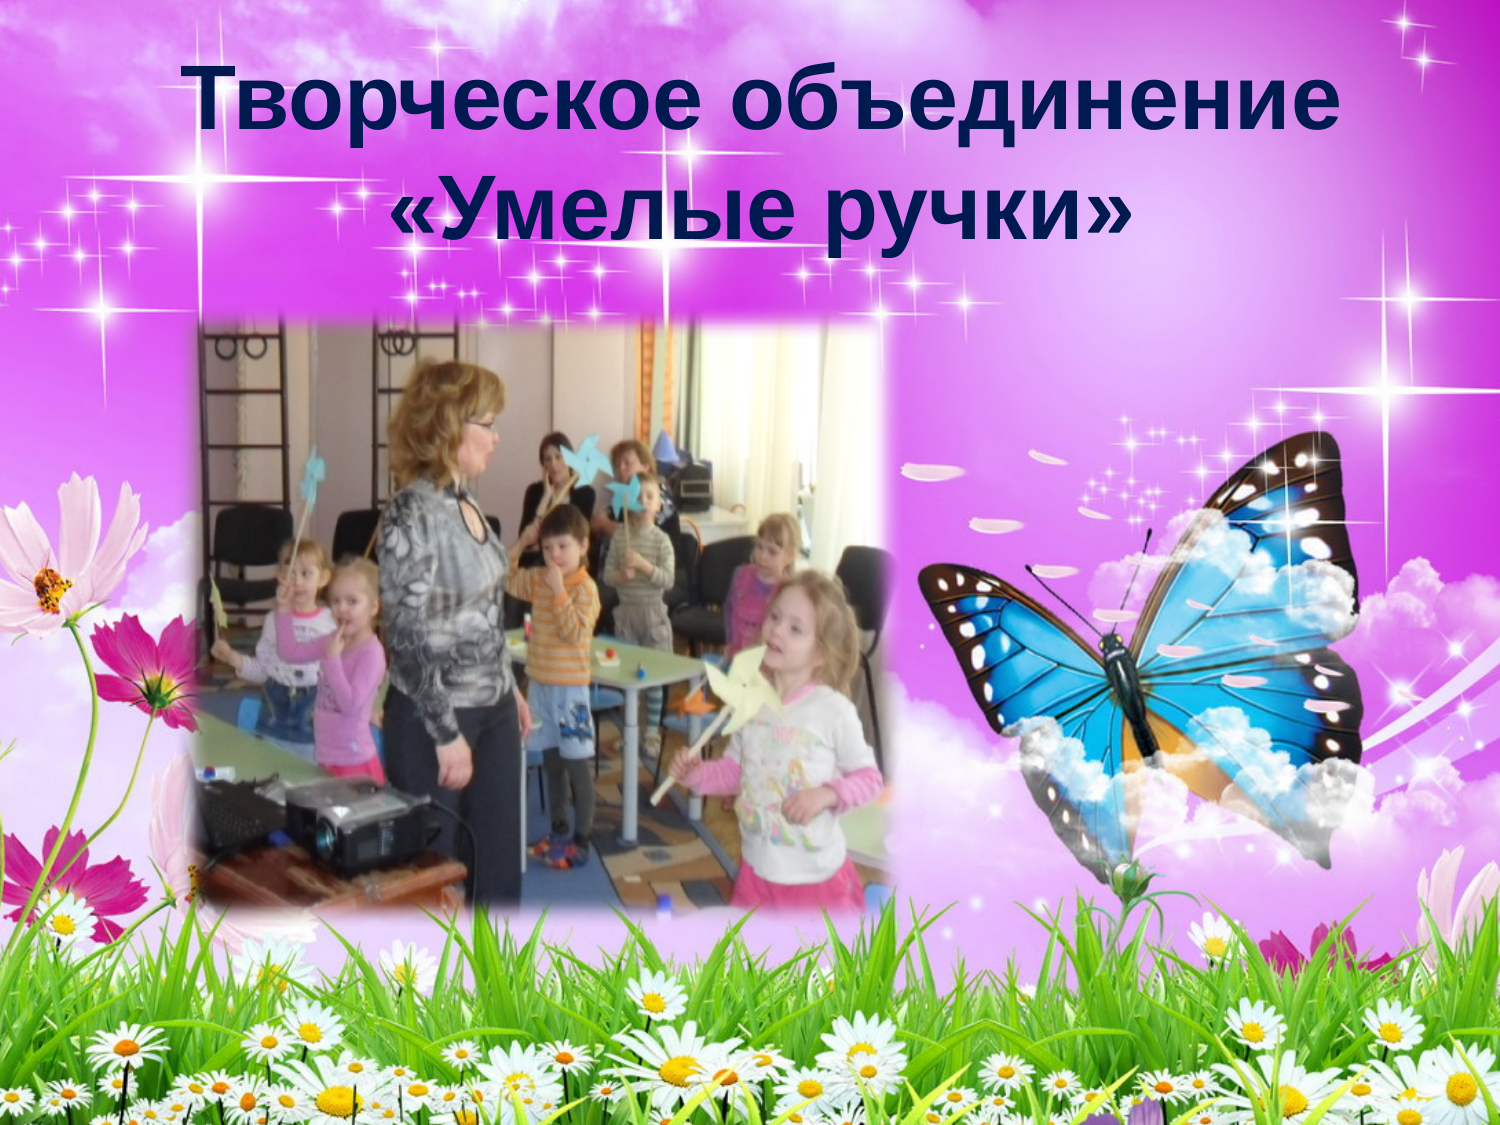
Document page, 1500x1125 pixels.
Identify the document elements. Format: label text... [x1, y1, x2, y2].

picture [0, 0, 1500, 1125]
text_box Творческое объединение «Умелые ручки» [64, 30, 1459, 266]
